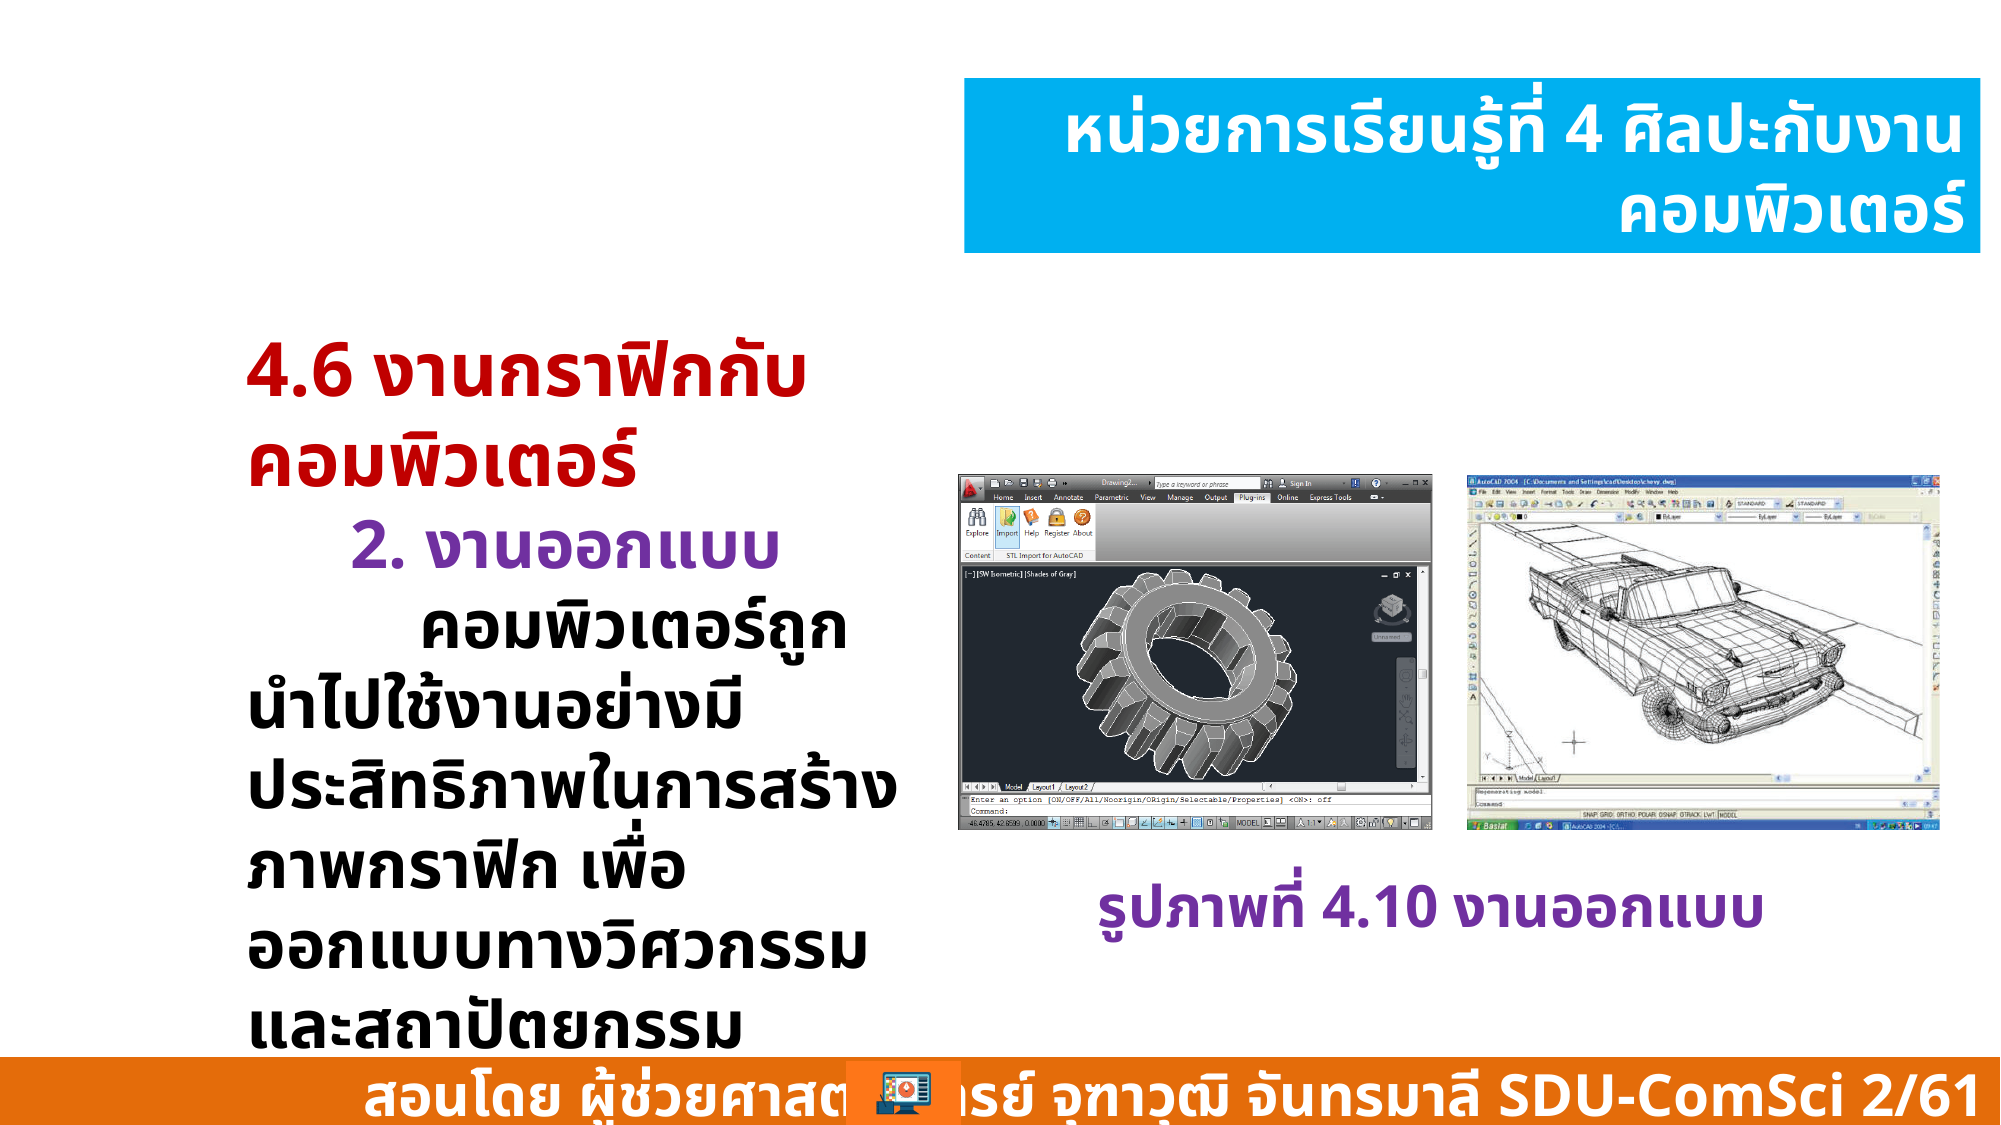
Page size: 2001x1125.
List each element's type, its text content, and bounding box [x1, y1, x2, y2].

picture [846, 1060, 961, 1125]
picture [1466, 475, 1940, 831]
text_box สอนโดย ผู้ช่วยศาสตราจารย์ จุฑาวุฒิ จันทรมาลี SDU-ComSci 2/61 [0, 1055, 841, 1125]
text_box หน่วยการเรียนรู้ที่ 4 ศิลปะกับงานคอมพิวเตอร์ [964, 78, 1981, 253]
text_box รูปภาพที่ 4.10 งานออกแบบ [1030, 861, 1834, 947]
picture [957, 473, 1433, 831]
text_box 4.6 งานกราฟิกกับคอมพิวเตอร์ 2. งานออกแบบ คอมพิวเตอร์ถูกนำไปใช้งานอย่างมีประสิทธิภาพในการสร้างภาพกราฟิก เพื่อออกแบบทางวิศวกรรมและสถาปัตยกรรม [232, 314, 930, 1069]
text_box สอนโดย ผู้ช่วยศาสตราจารย์ จุฑาวุฒิ จันทรมาลี SDU-ComSci 2/61 [930, 1055, 2000, 1125]
